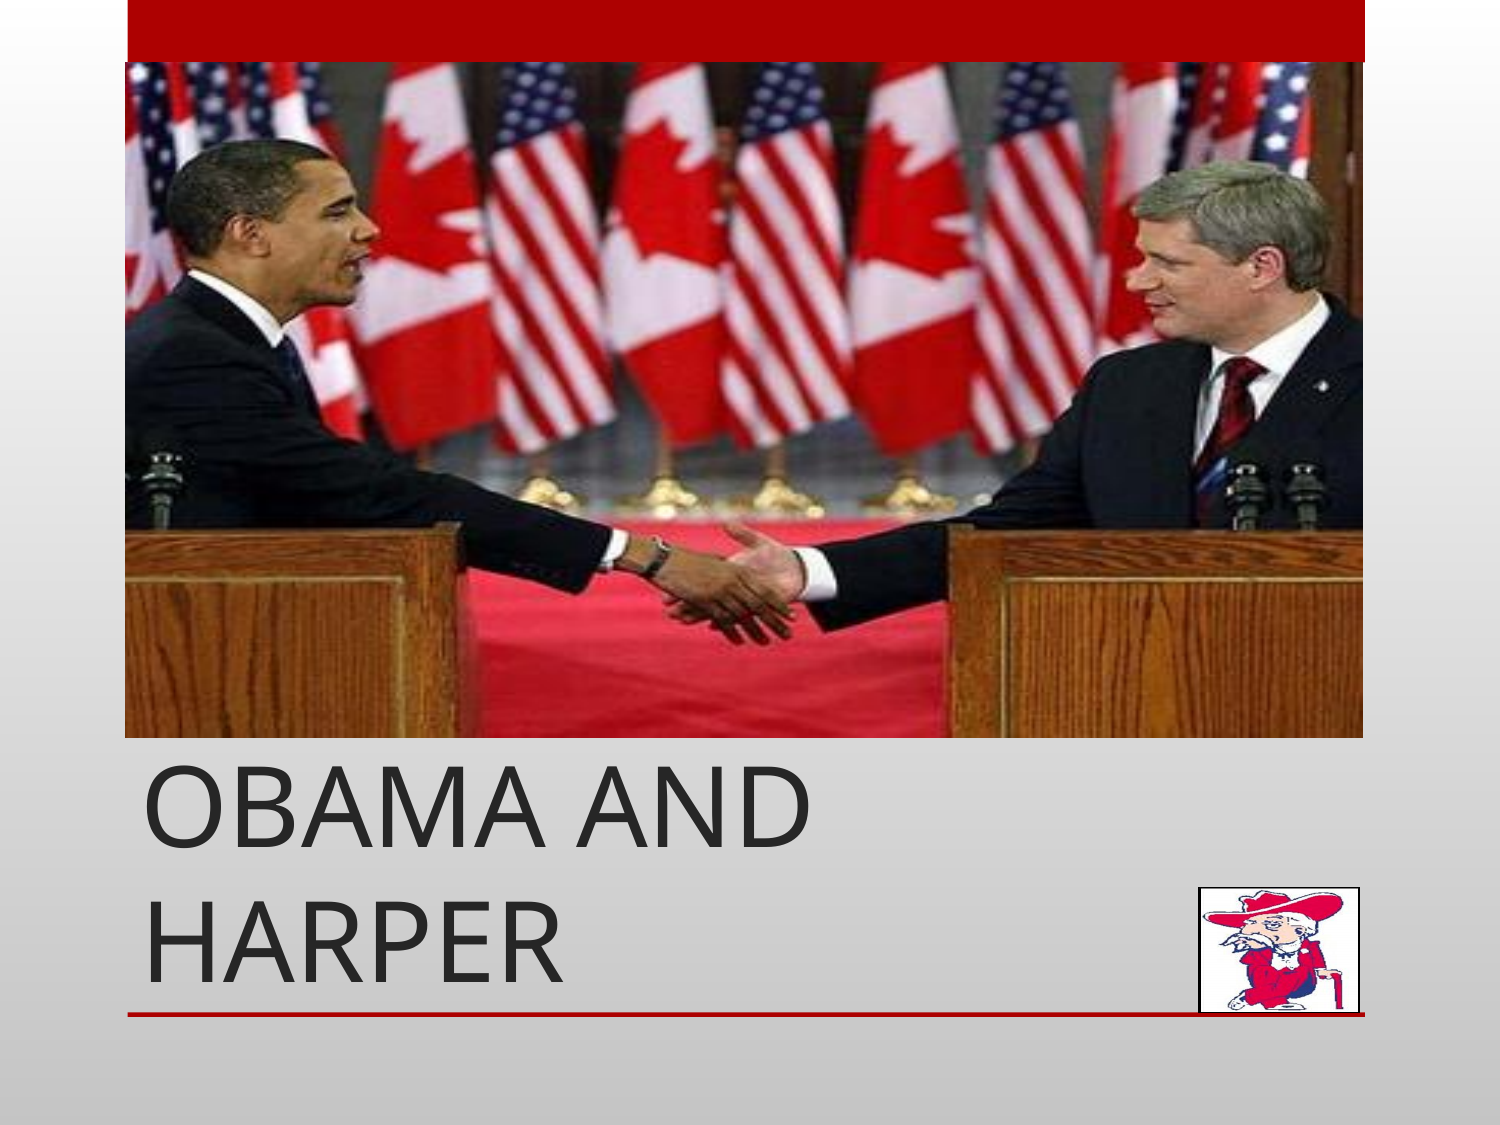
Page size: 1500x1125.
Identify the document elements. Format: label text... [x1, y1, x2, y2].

picture [1198, 887, 1361, 1013]
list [124, 62, 1363, 738]
title OBAMA AND HARPER [125, 751, 1238, 1013]
